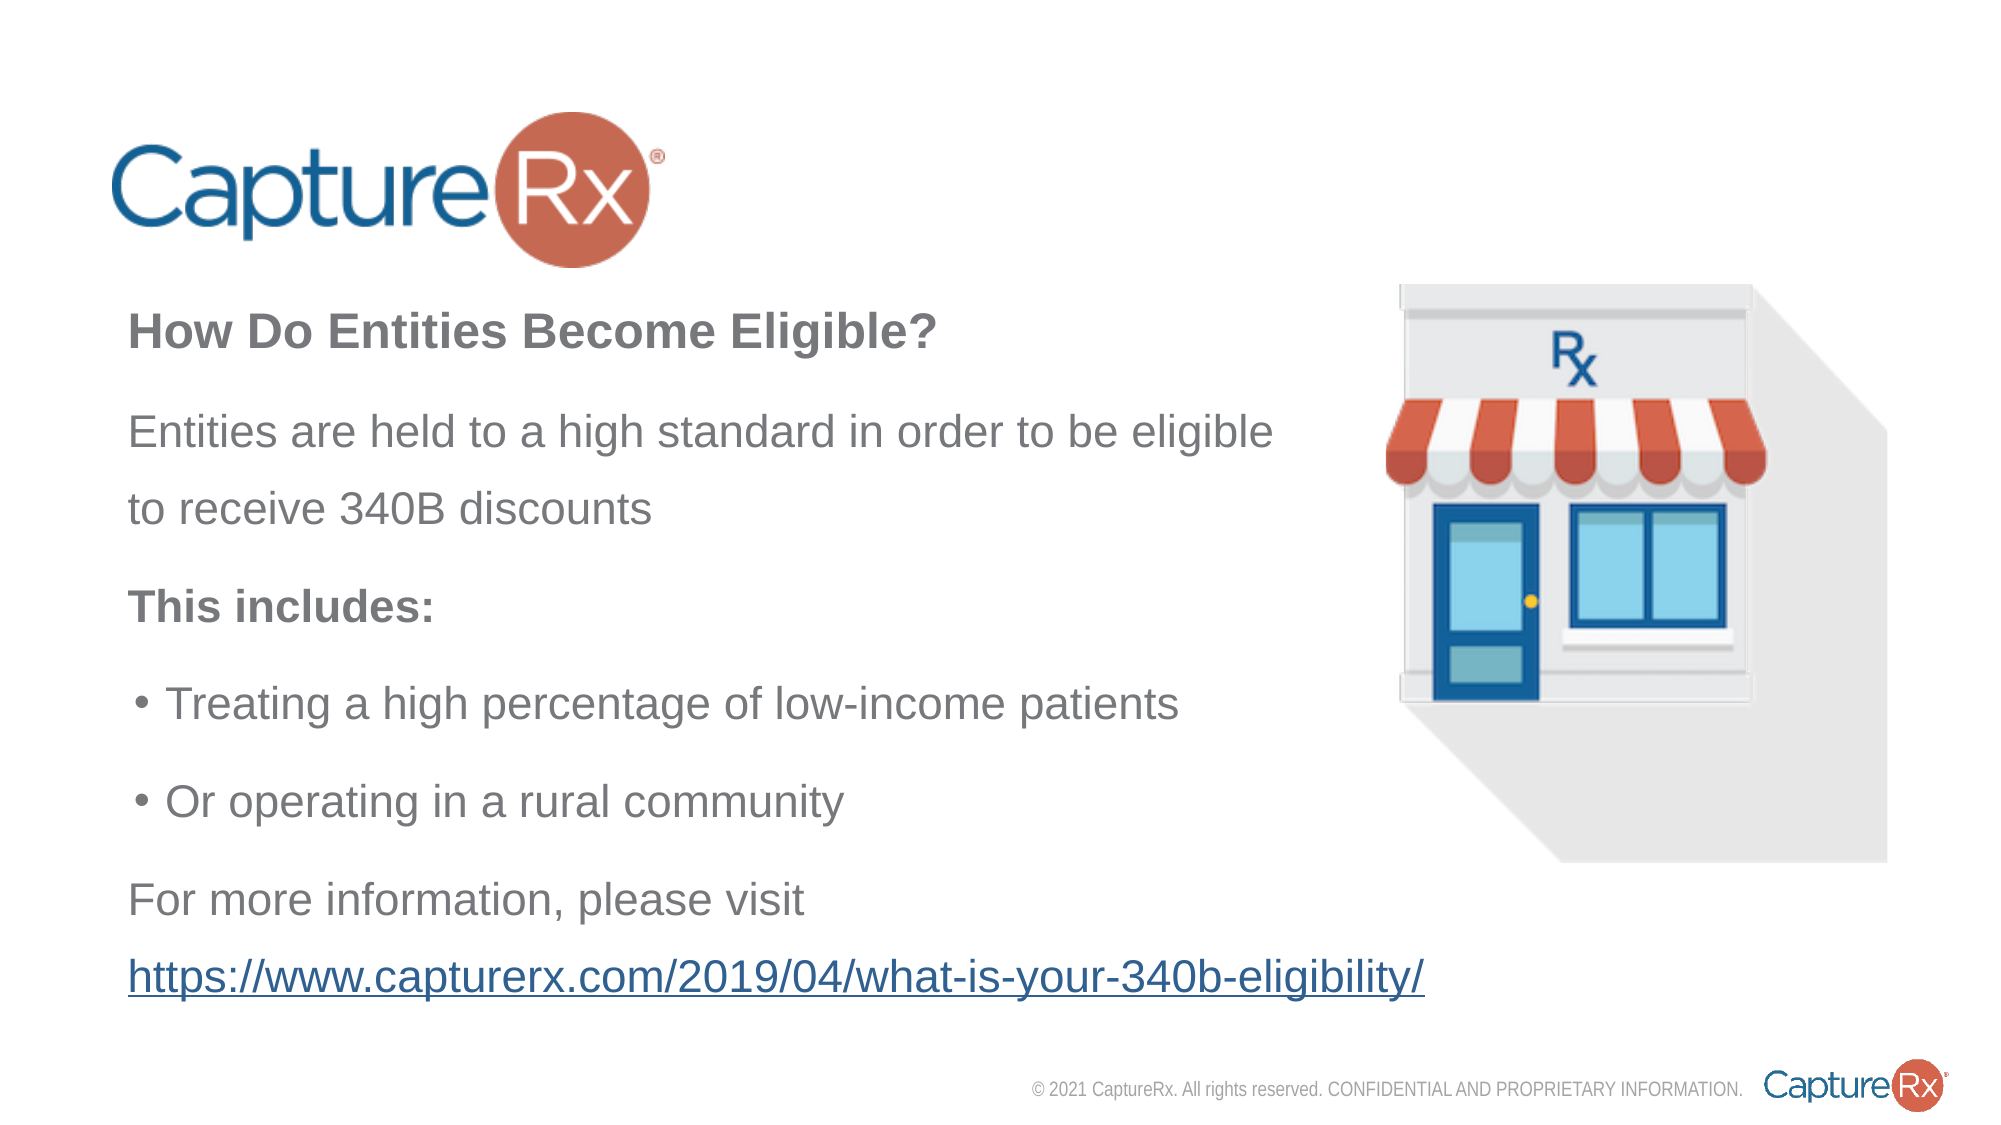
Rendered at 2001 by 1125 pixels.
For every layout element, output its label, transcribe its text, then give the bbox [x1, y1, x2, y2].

picture [112, 112, 665, 268]
picture [1385, 284, 1888, 863]
list How Do Entities Become Eligible? Entities are held to a high standard in order to be eligible to receive 340B discounts This includes: Treating a high percentage of low-income patients Or operating in a rural community For more information, please visit https://www.capturerx.com/2019/04/what-is-your-340b-eligibility/ [112, 267, 1457, 1082]
picture [1759, 1053, 1953, 1118]
